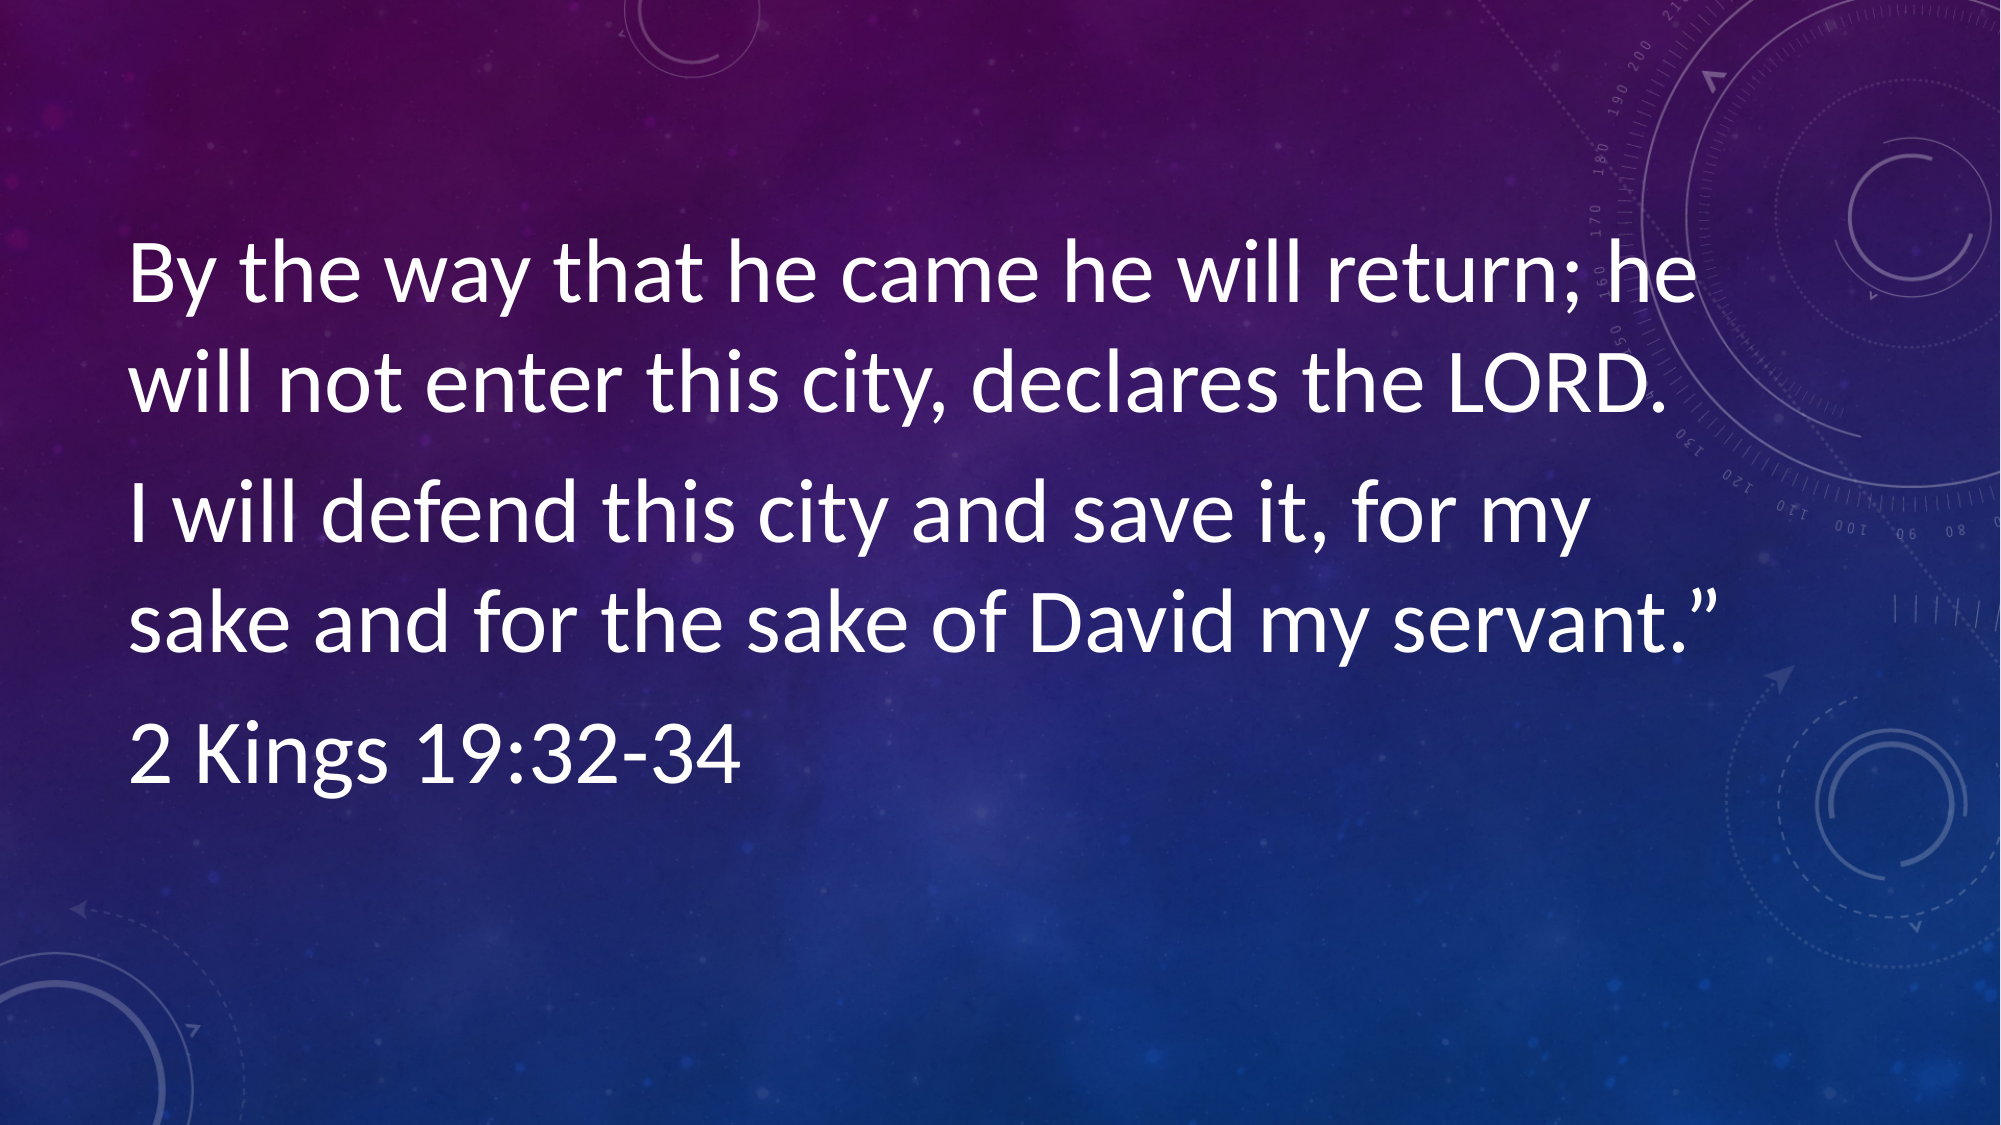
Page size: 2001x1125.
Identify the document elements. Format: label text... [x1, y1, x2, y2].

list By the way that he came he will return; he will not enter this city, declares the LORD. I will defend this city and save it, for my sake and for the sake of David my servant.” 2 Kings 19:32-34 [112, 128, 1775, 950]
picture [0, 0, 2001, 1125]
